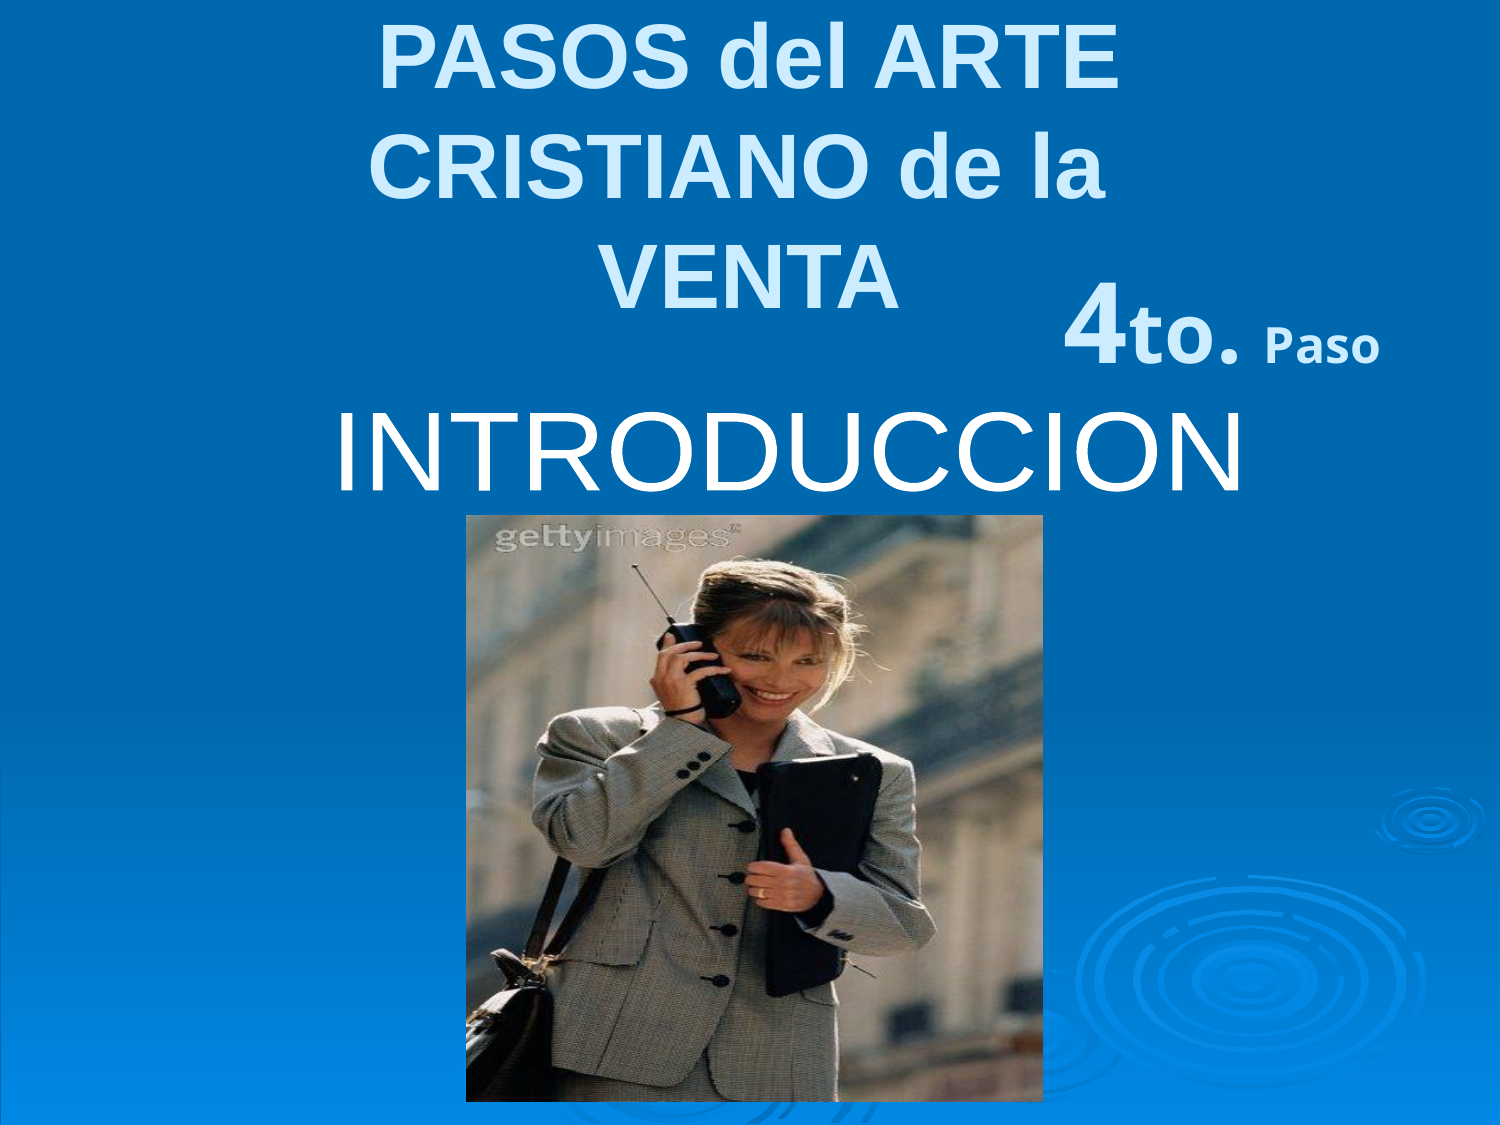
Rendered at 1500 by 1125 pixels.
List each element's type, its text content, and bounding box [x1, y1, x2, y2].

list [466, 515, 1043, 1102]
text_box 4to. Paso [1049, 243, 1428, 394]
title PASOS del ARTE CRISTIANO de la VENTA [74, 68, 1426, 256]
